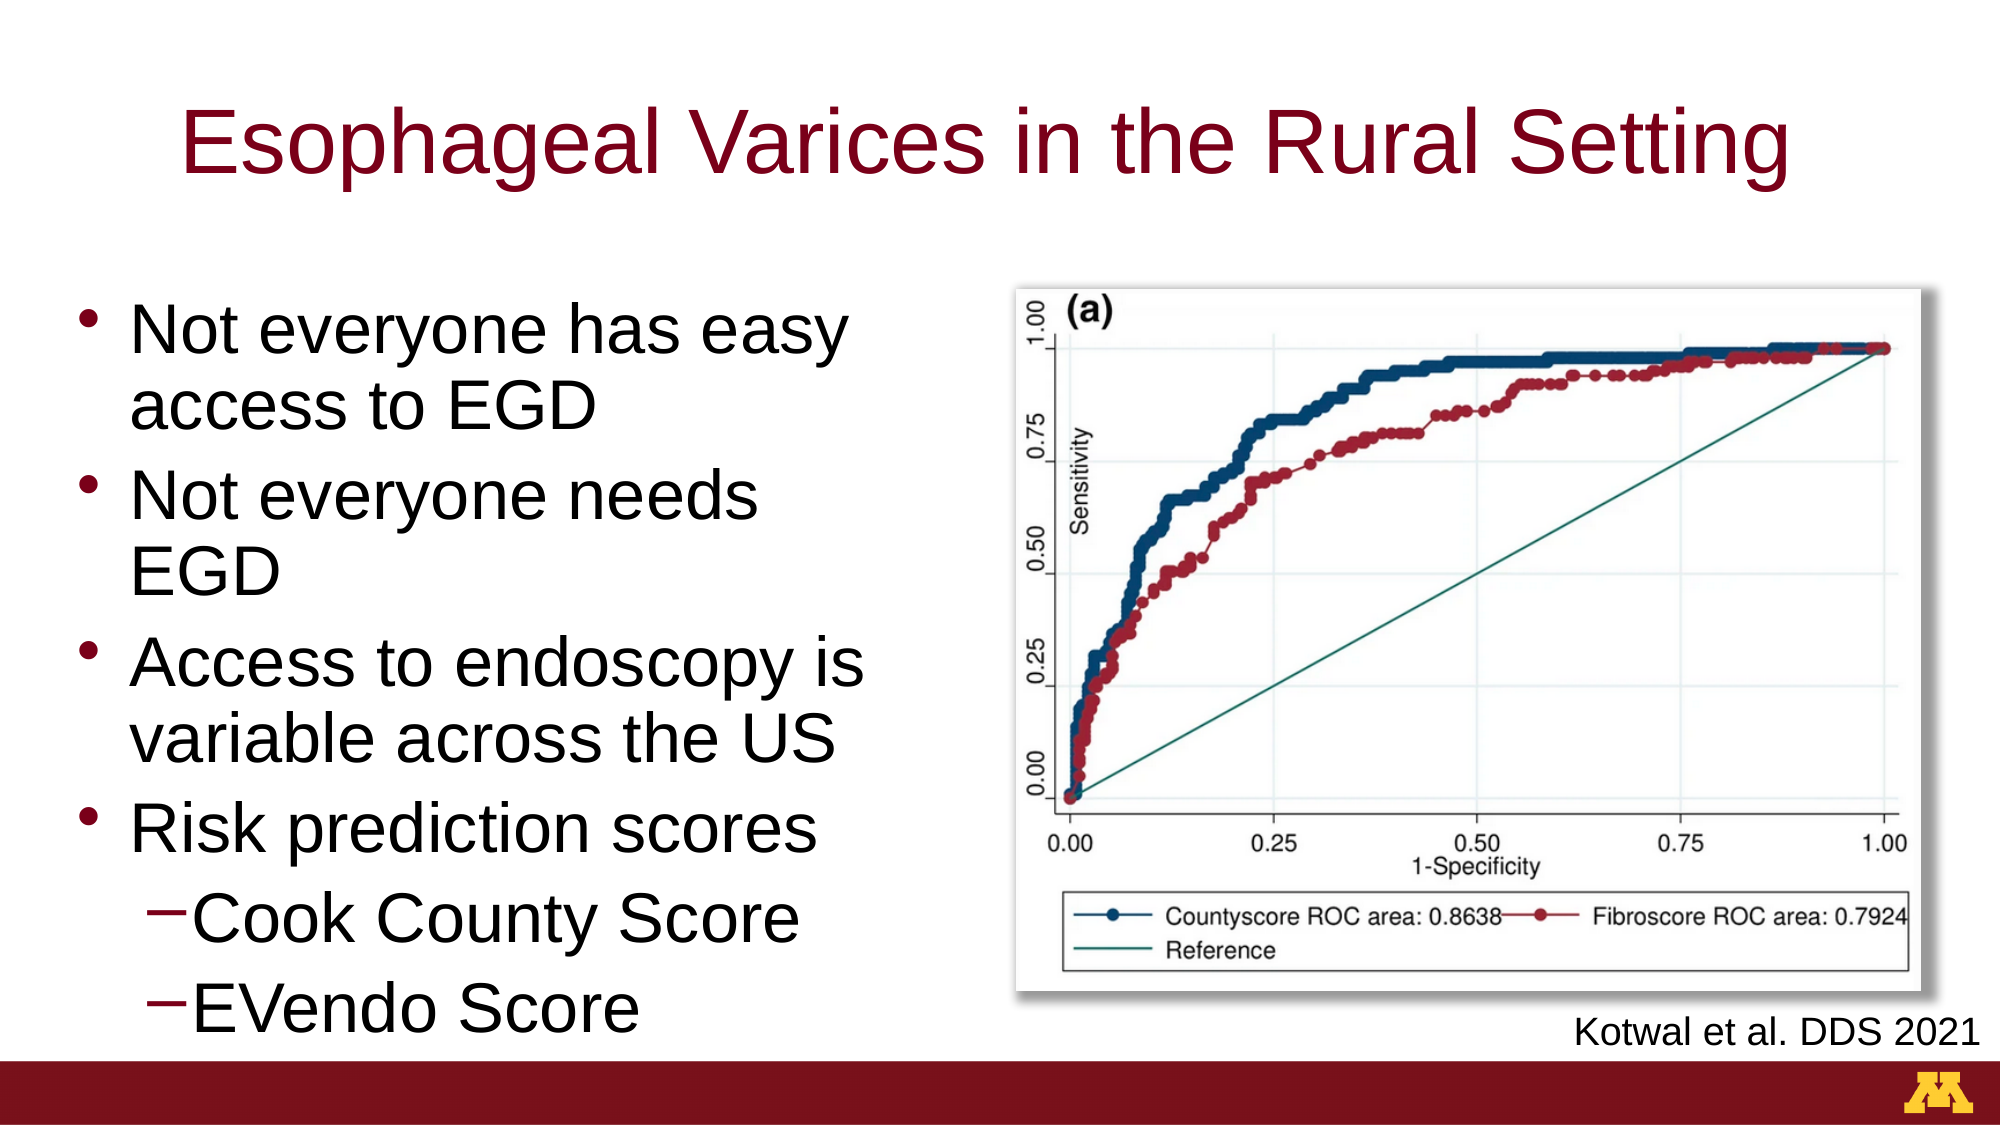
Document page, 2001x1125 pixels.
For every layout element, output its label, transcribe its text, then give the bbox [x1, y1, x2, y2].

list Not everyone has easy access to EGD Not everyone needs EGD Access to endoscopy is variable across the US Risk prediction scores Cook County Score EVendo Score [65, 287, 940, 1062]
picture [1016, 289, 1922, 991]
text_box Kotwal et al. DDS 2021 [1558, 998, 1997, 1061]
title Esophageal Varices in the Rural Setting [150, 50, 1850, 238]
picture [0, 1061, 2000, 1125]
